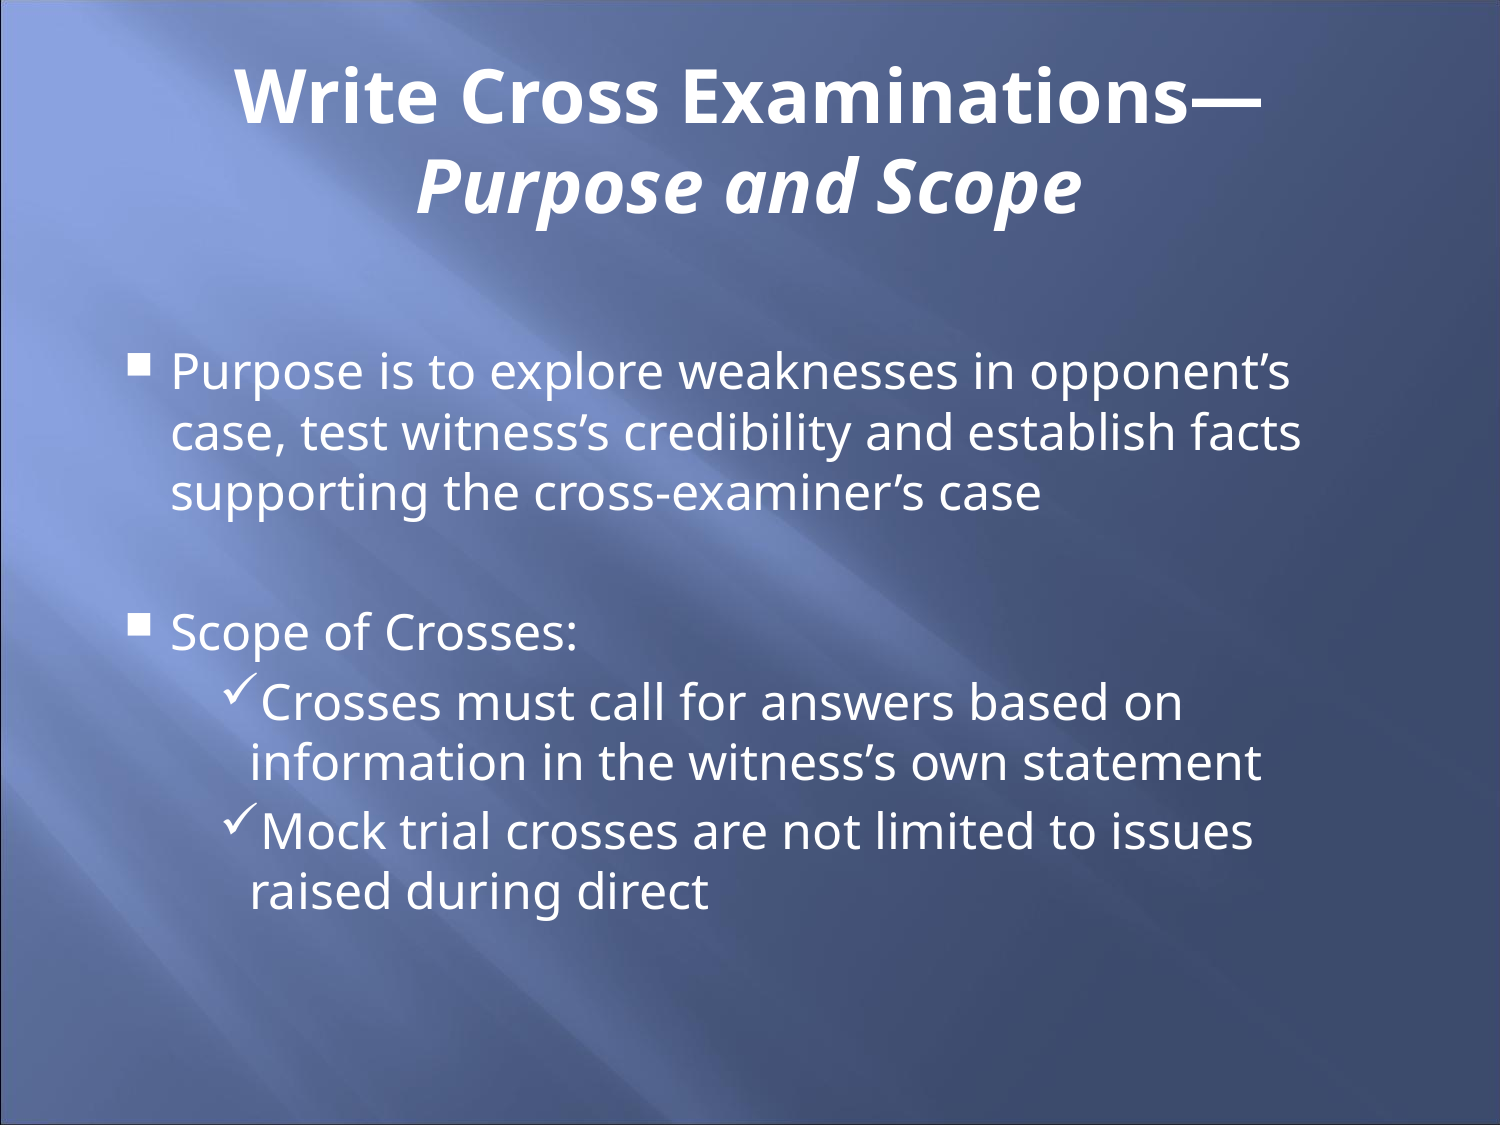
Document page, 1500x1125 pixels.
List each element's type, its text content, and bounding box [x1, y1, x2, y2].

list Purpose is to explore weaknesses in opponent’s case, test witness’s credibility and establish facts supporting the cross-examiner’s case Scope of Crosses: Crosses must call for answers based on information in the witness’s own statement Mock trial crosses are not limited to issues raised during direct [12, 262, 1425, 1035]
title Write Cross Examinations— Purpose and Scope [75, 45, 1425, 233]
picture [0, 0, 1500, 1125]
